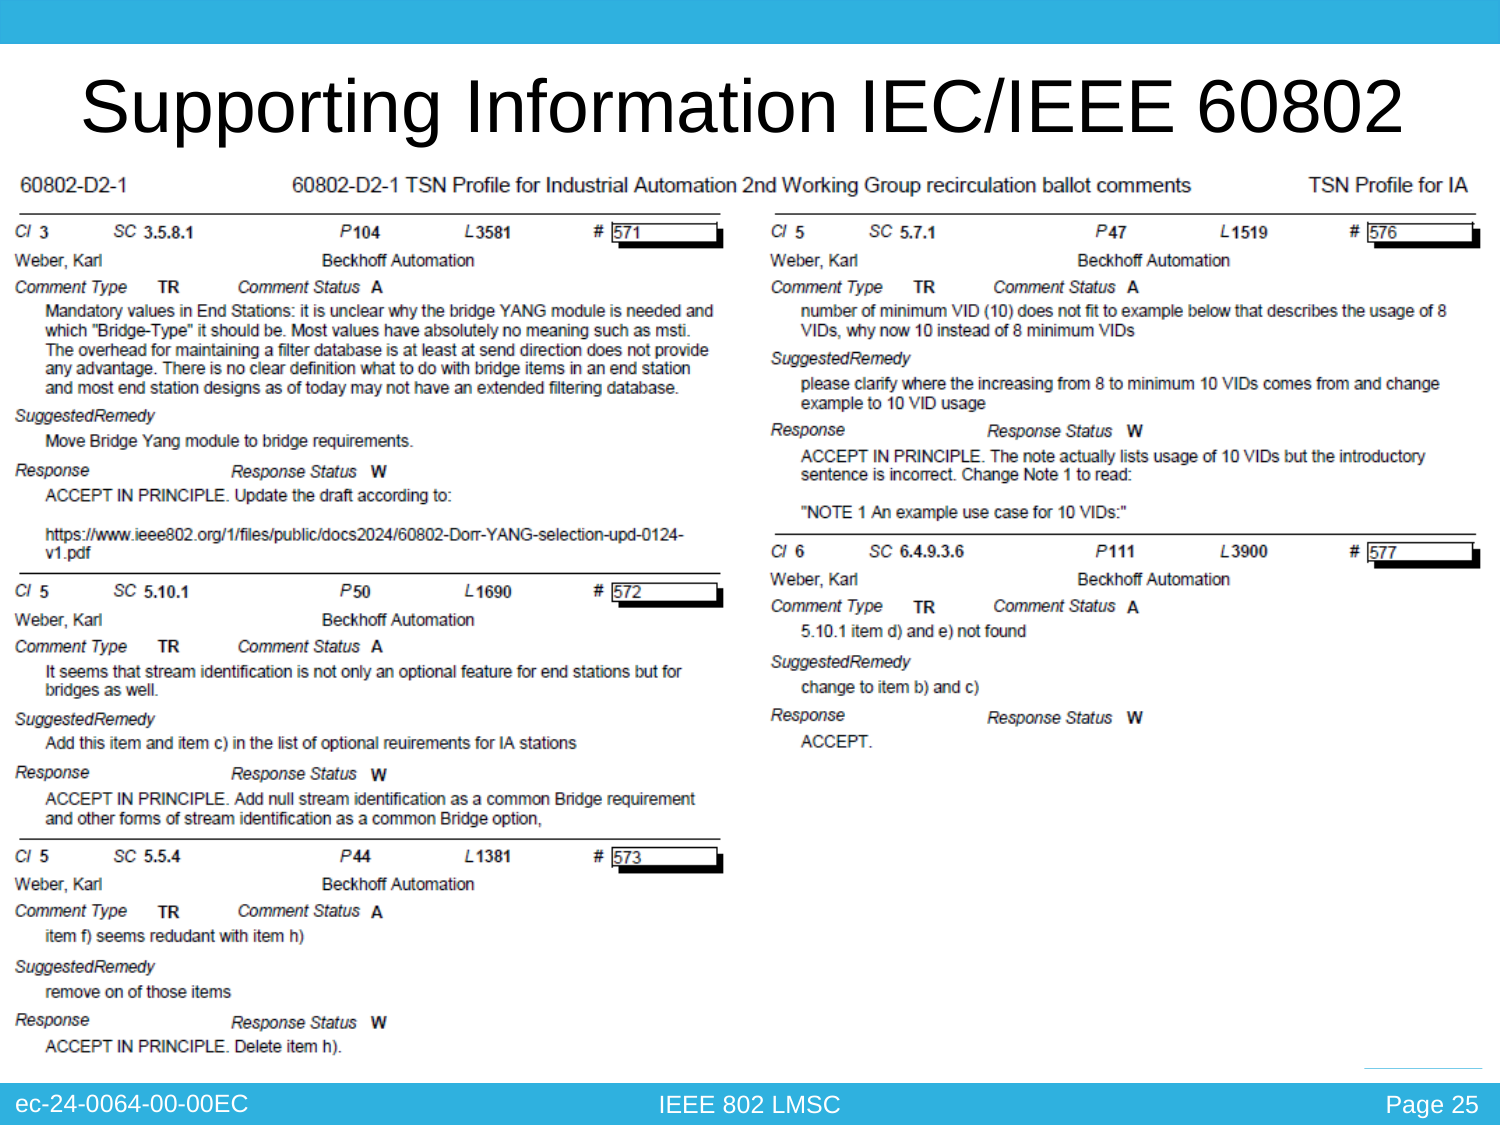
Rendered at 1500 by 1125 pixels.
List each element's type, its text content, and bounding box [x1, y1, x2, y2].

title Supporting Information IEC/IEEE 60802 [62, 37, 1425, 164]
picture [0, 166, 1500, 1068]
